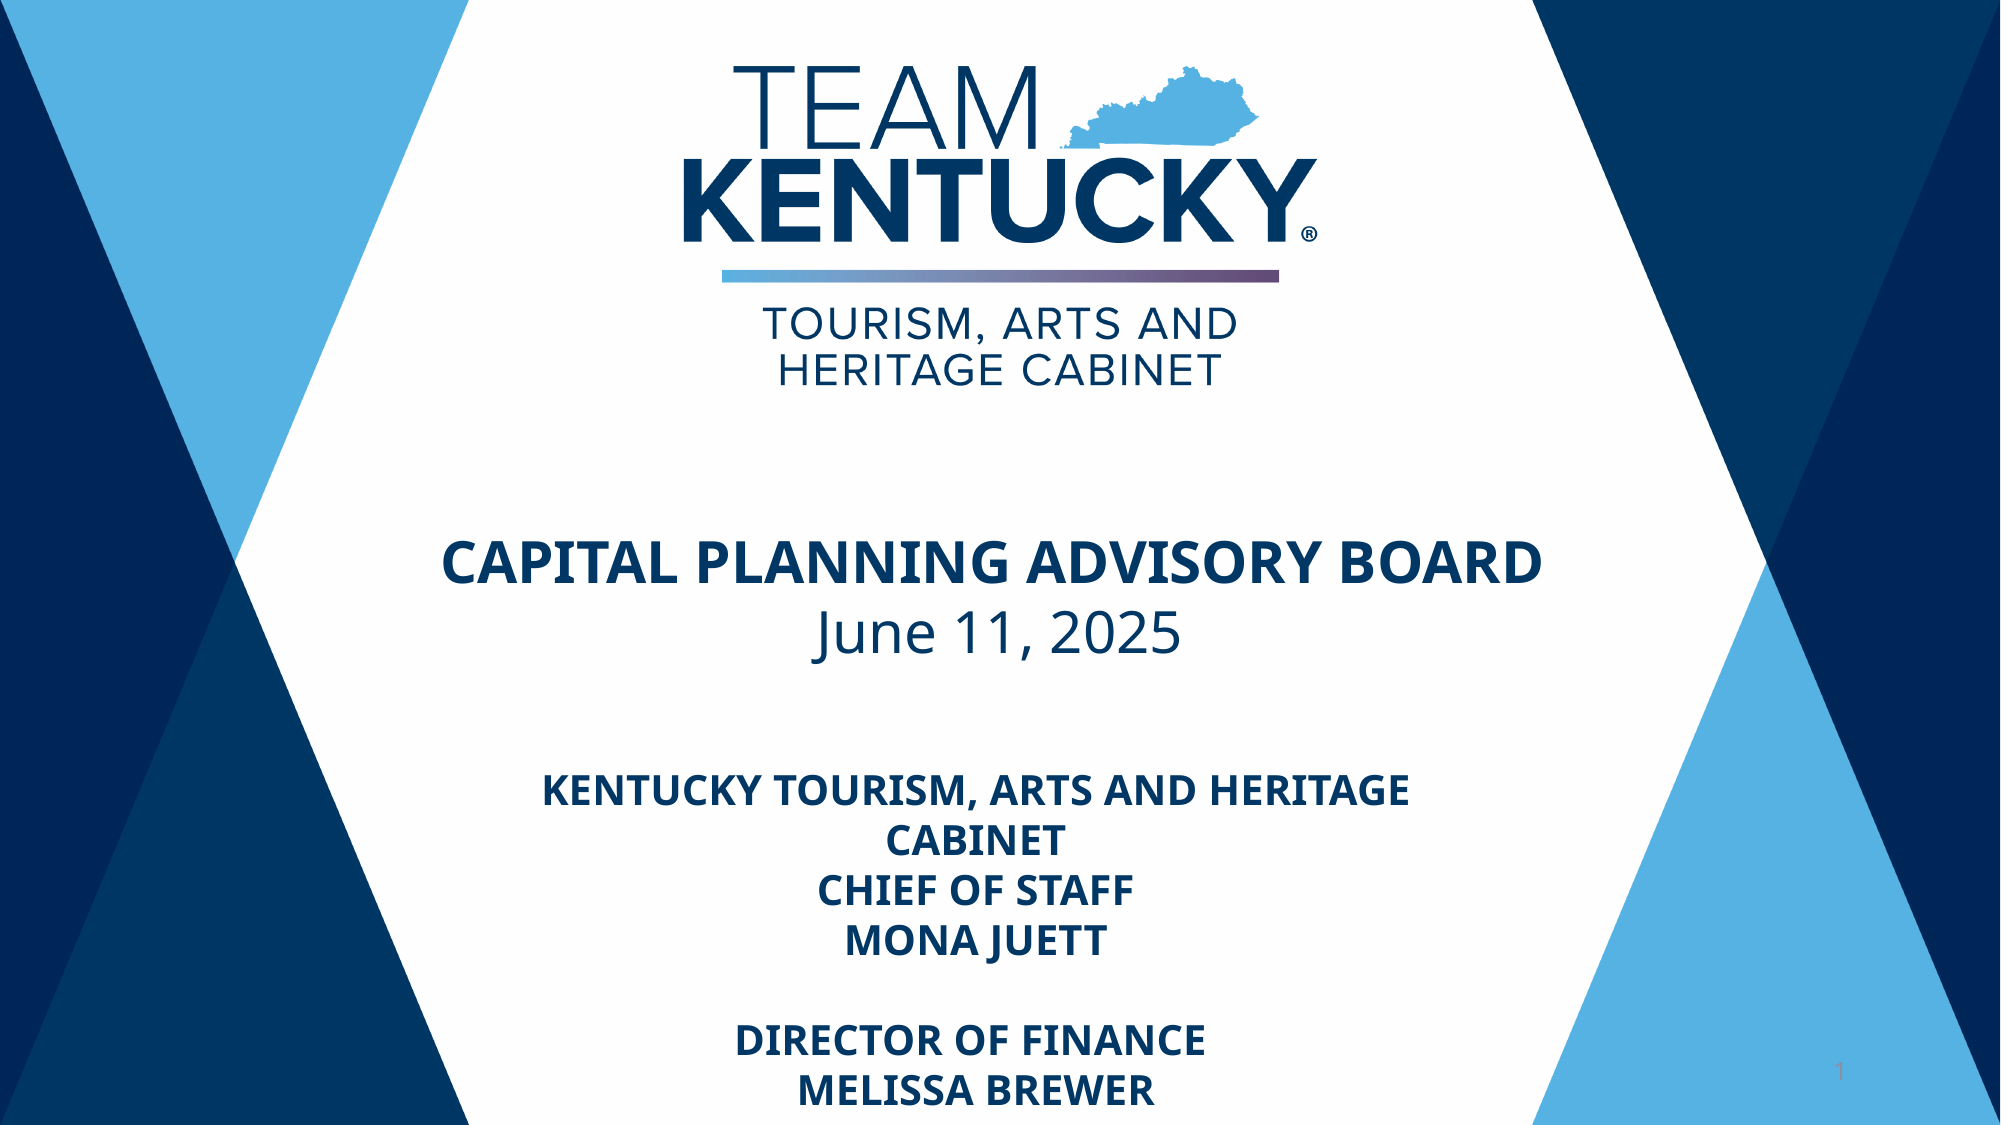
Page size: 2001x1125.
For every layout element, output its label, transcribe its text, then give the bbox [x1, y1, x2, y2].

slide_number 1 [1412, 1042, 1863, 1103]
text_box Capital Planning Advisory Board June 11, 2025 [425, 517, 1575, 673]
picture [0, 0, 2001, 1125]
text_box Kentucky Tourism, Arts and Heritage Cabinet Chief of Staff Mona Juett Director of Finance Melissa Brewer [438, 756, 1514, 1125]
